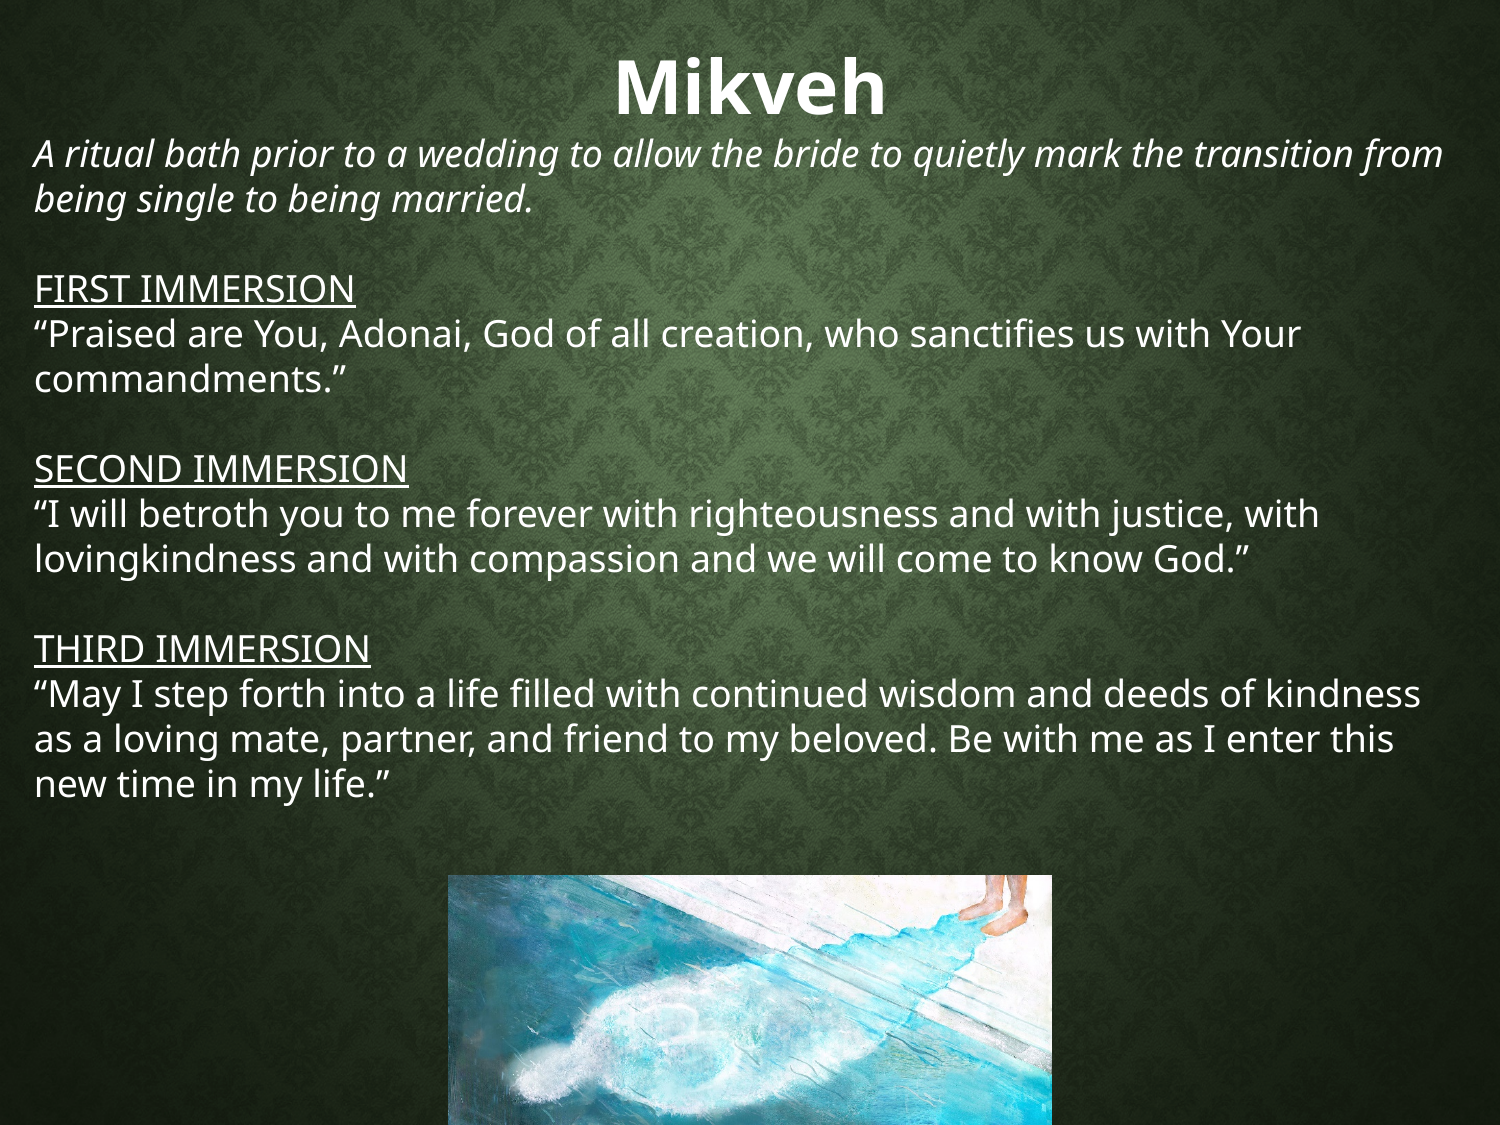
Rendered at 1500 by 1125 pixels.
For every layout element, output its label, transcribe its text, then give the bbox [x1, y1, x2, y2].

text_box Mikveh A ritual bath prior to a wedding to allow the bride to quietly mark the transition from being single to being married. FIRST IMMERSION “Praised are You, Adonai, God of all creation, who sanctifies us with Your commandments.” SECOND IMMERSION “I will betroth you to me forever with righteousness and with justice, with lovingkindness and with compassion and we will come to know God.” THIRD IMMERSION “May I step forth into a life filled with continued wisdom and deeds of kindness as a loving mate, partner, and friend to my beloved. Be with me as I enter this new time in my life.” [18, 32, 1482, 812]
picture [448, 874, 1053, 1125]
